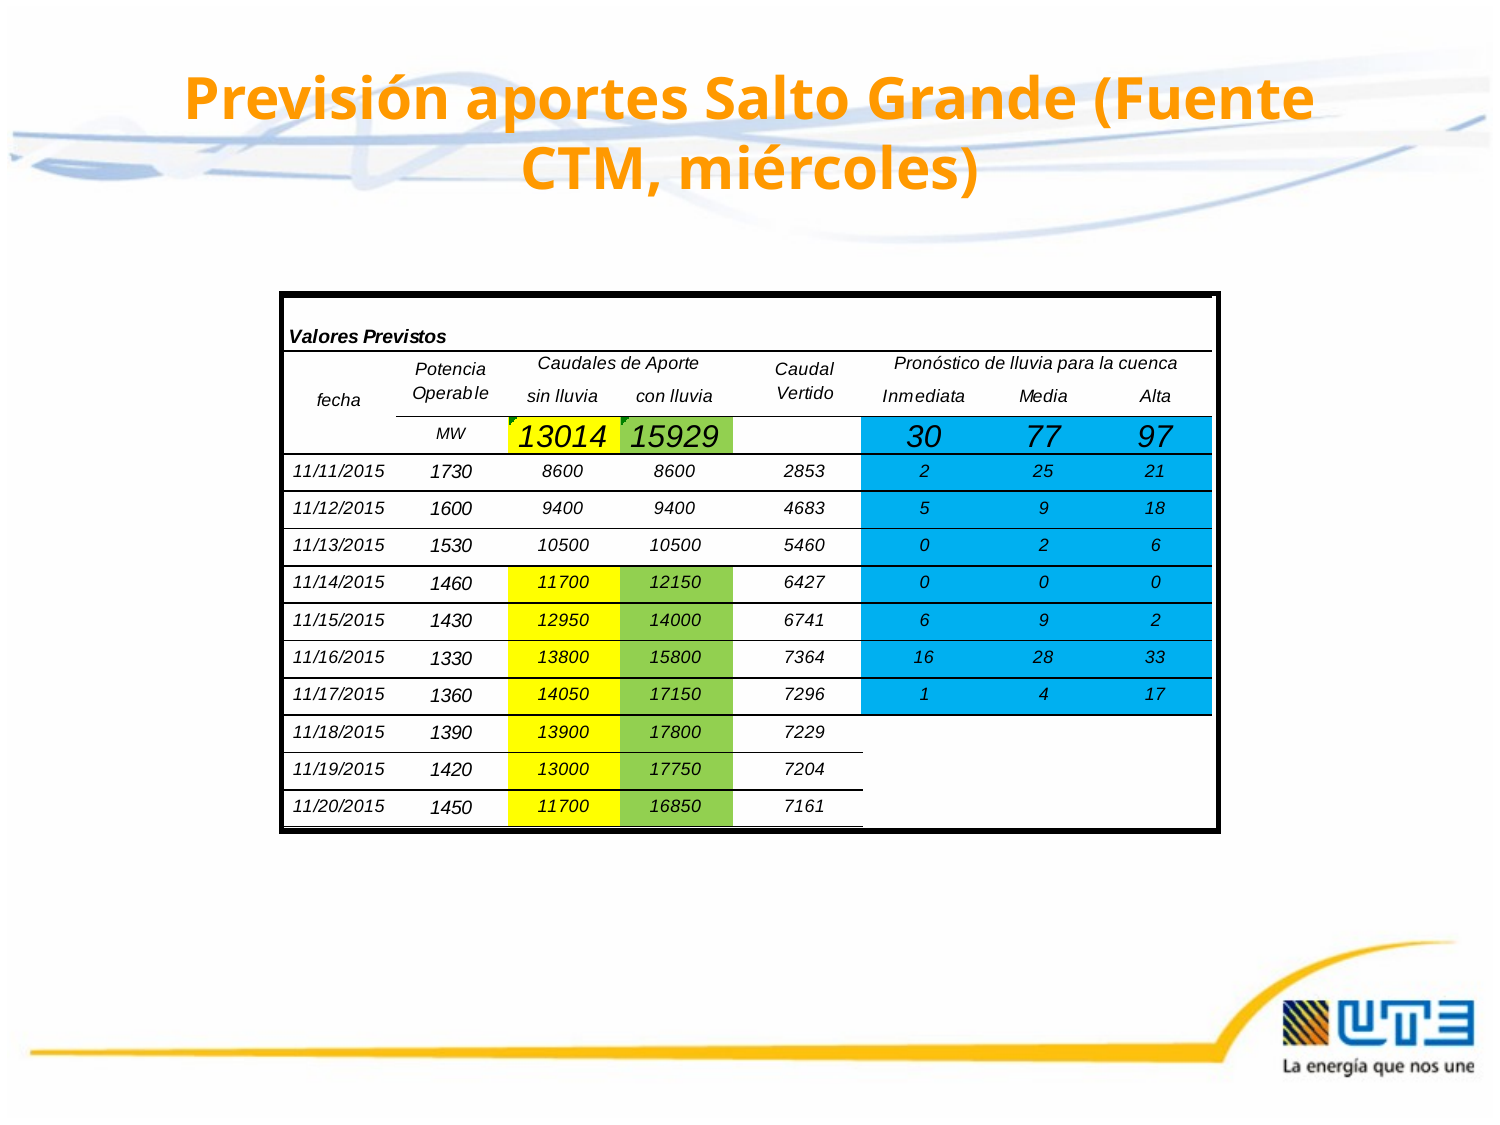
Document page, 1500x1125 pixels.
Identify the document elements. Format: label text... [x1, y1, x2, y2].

picture [7, 6, 1493, 1118]
title Previsión aportes Salto Grande (Fuente CTM, miércoles) [112, 37, 1388, 226]
